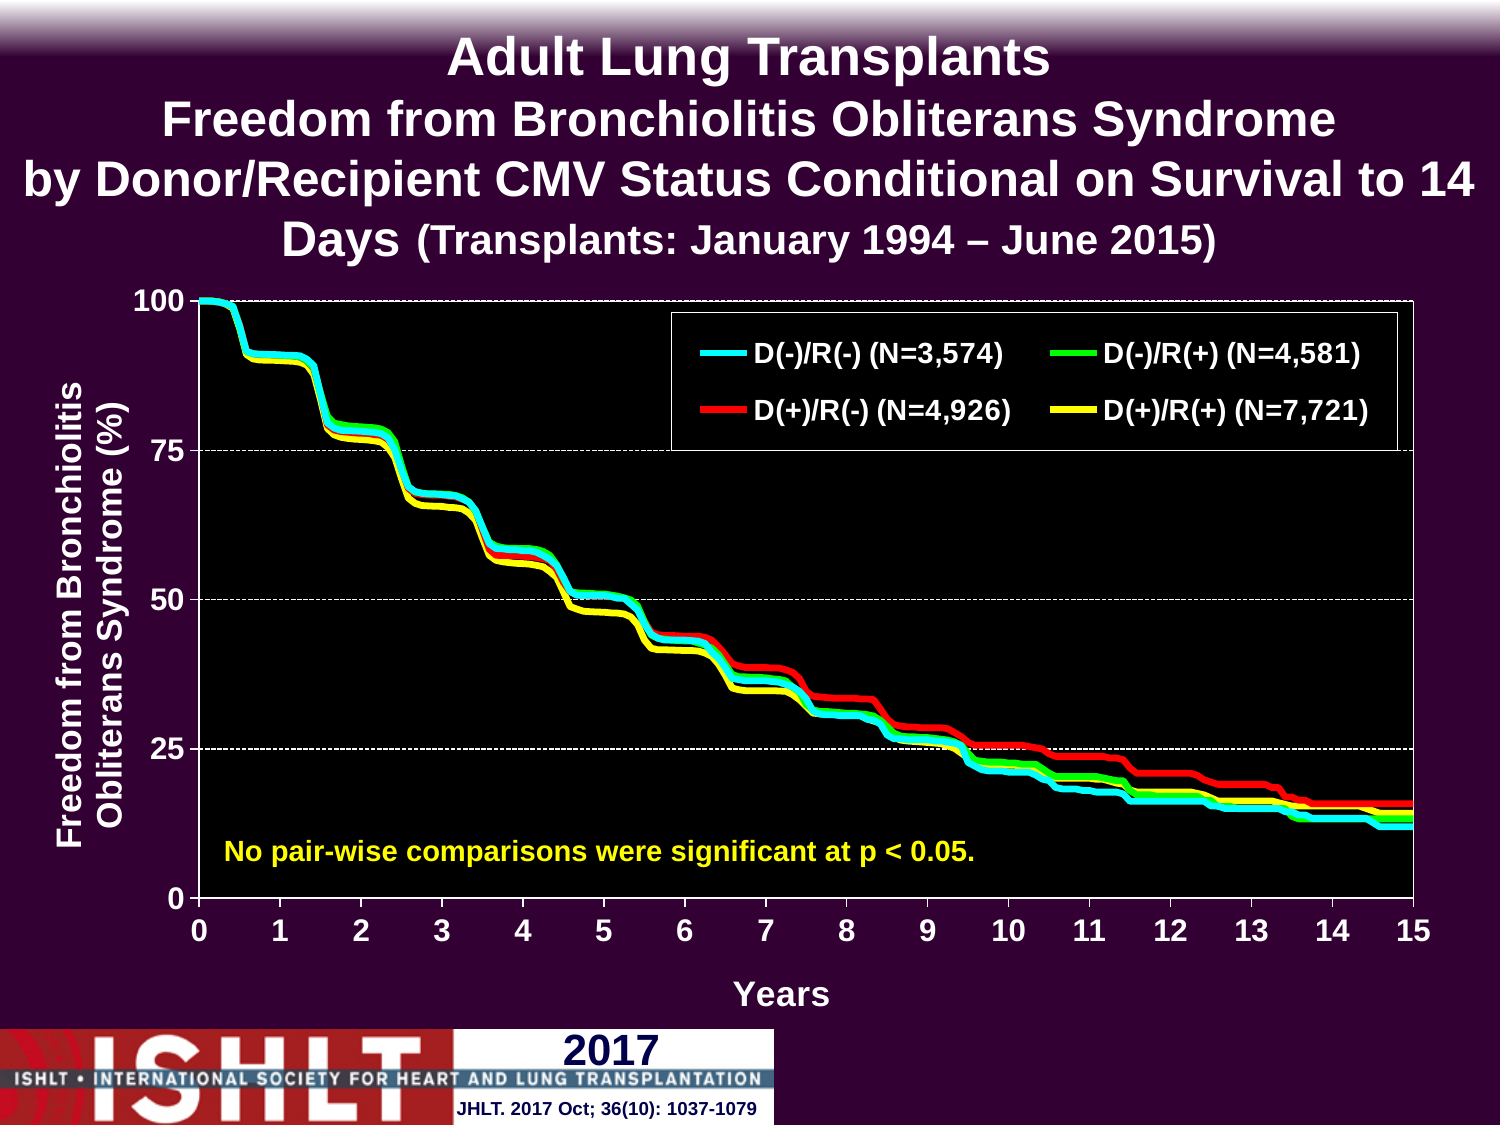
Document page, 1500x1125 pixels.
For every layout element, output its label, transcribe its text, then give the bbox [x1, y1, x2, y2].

text_box (Transplants: January 1994 – June 2015) [337, 205, 1297, 271]
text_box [0, 1013, 774, 1125]
chart [37, 274, 1451, 1051]
text_box Adult Lung Transplants Freedom from Bronchiolitis Obliterans Syndrome by Donor/Recipient CMV Status Conditional on Survival to 14 [0, 7, 1500, 221]
text_box Days [266, 198, 442, 273]
